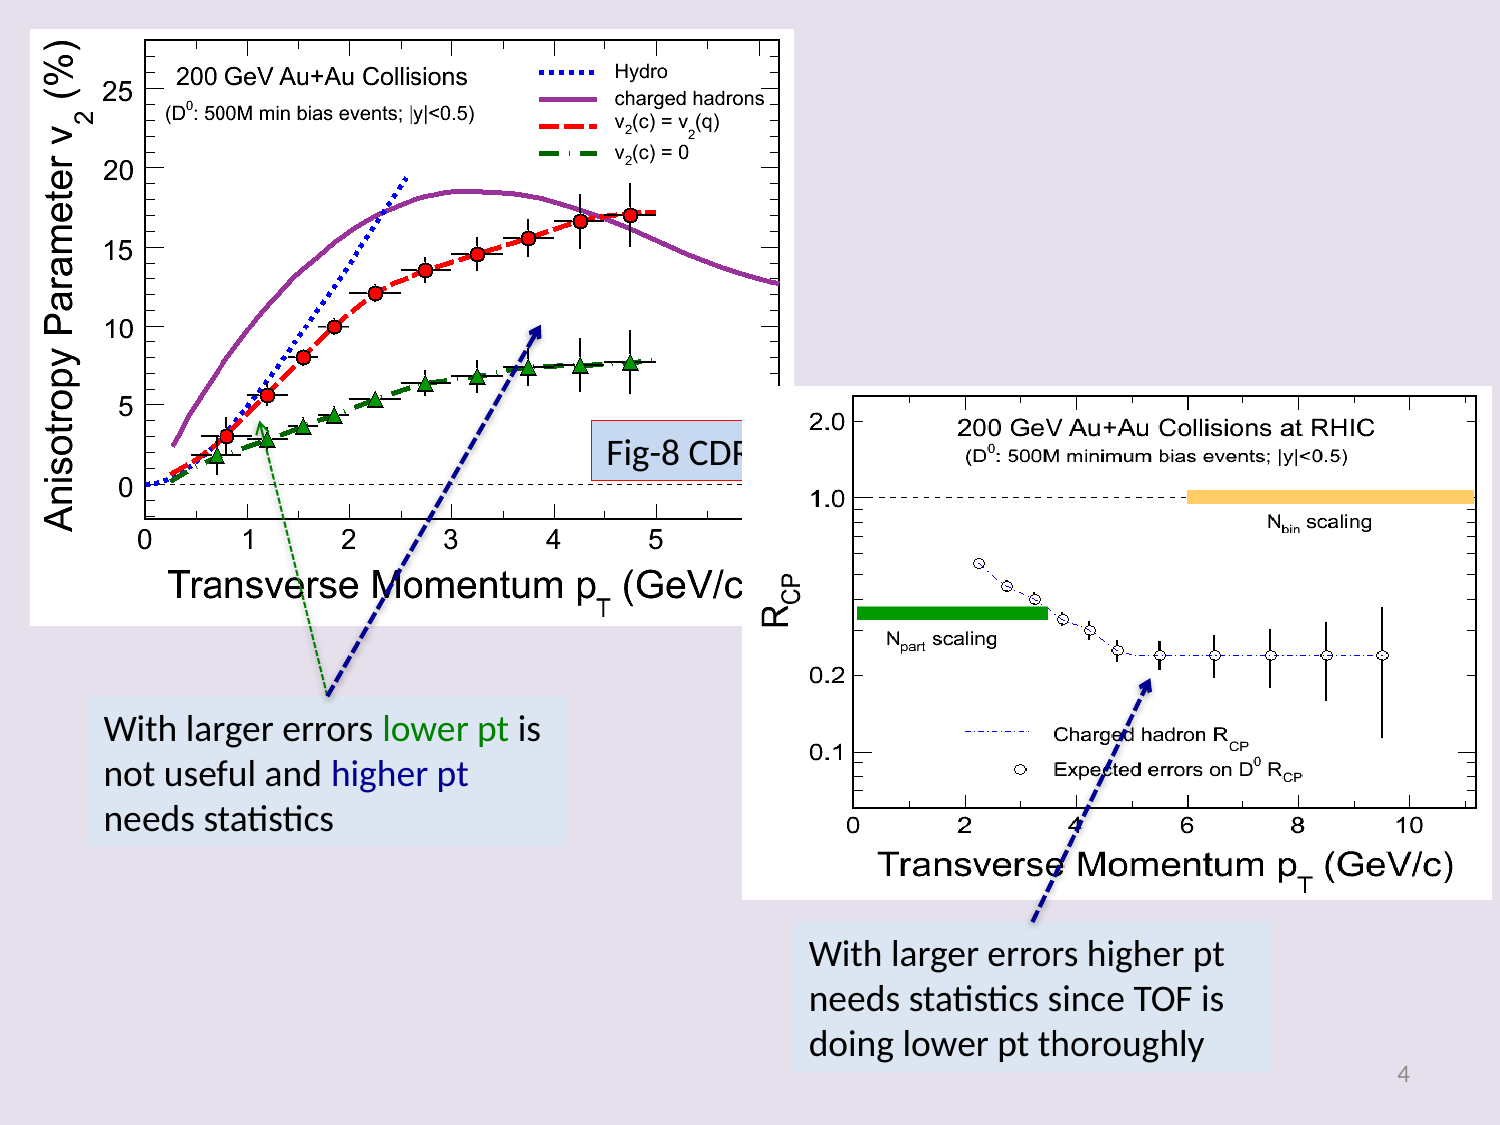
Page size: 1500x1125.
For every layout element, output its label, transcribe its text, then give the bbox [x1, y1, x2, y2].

picture [29, 29, 795, 626]
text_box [327, 324, 541, 697]
text_box With larger errors lower pt is not useful and higher pt needs statistics [88, 696, 566, 846]
slide_number 4 [1074, 1042, 1425, 1103]
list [678, 385, 1500, 901]
text_box With larger errors higher pt needs statistics since TOF is doing lower pt thoroughly [793, 921, 1271, 1072]
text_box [1032, 677, 1151, 923]
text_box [259, 420, 322, 697]
